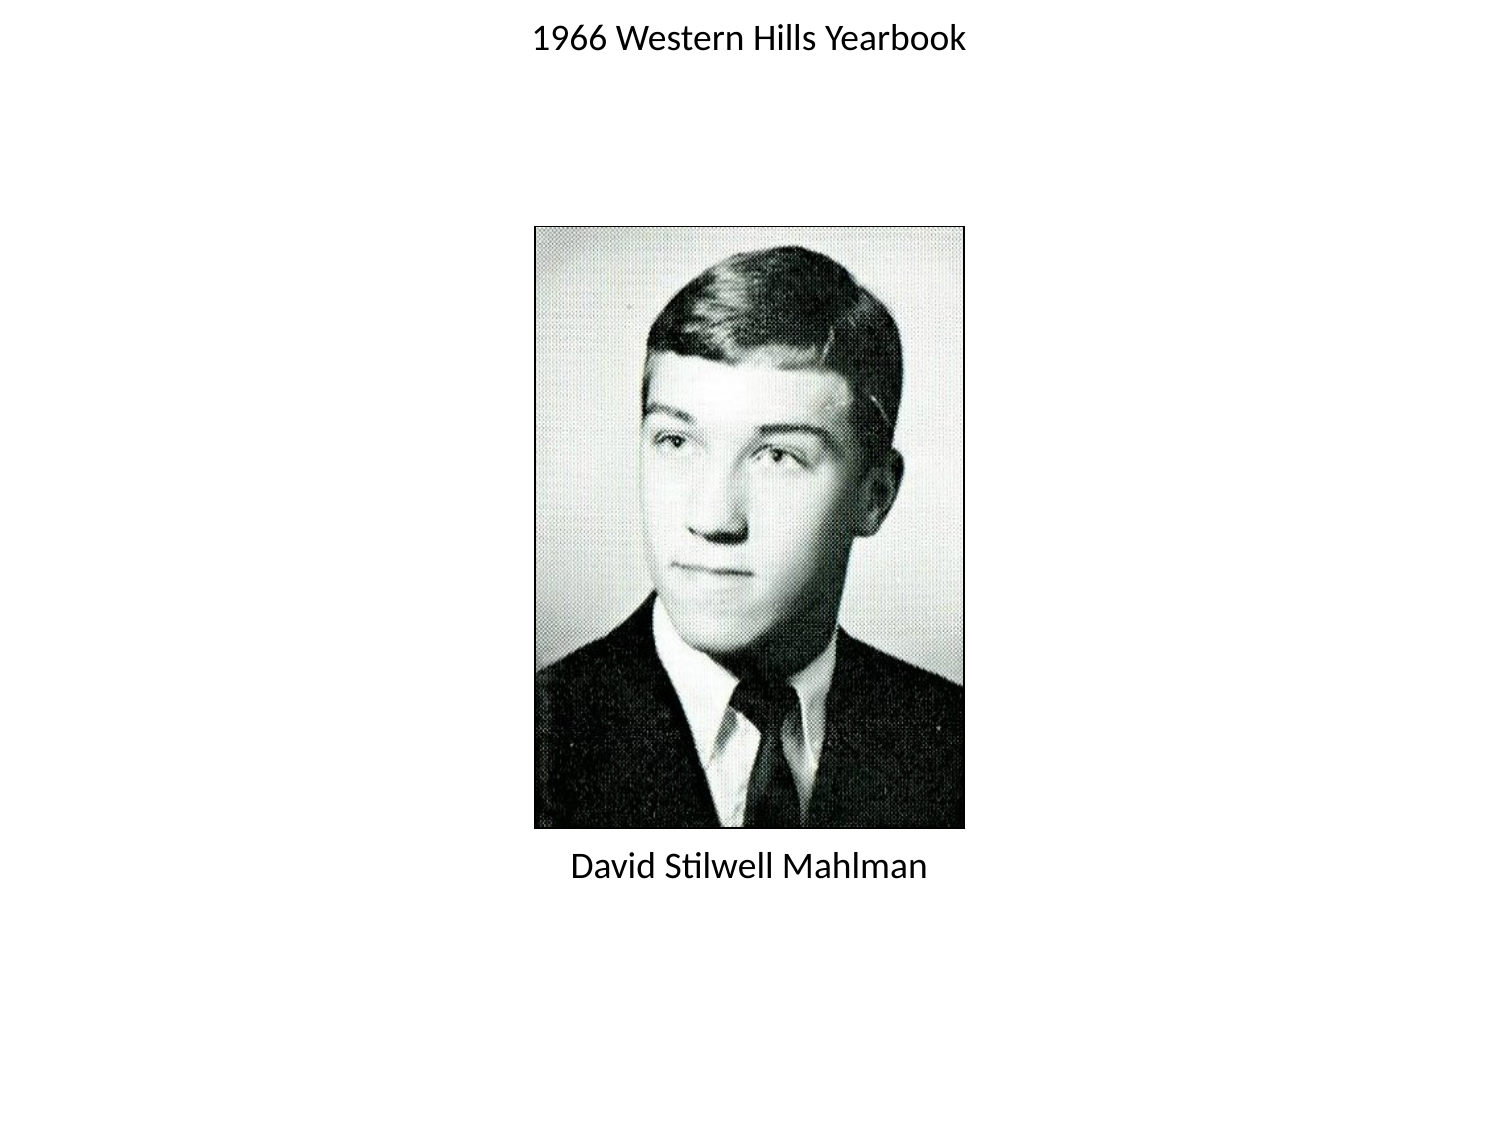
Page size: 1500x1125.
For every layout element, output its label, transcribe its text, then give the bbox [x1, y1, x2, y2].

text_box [535, 226, 964, 895]
text_box 1966 Western Hills Yearbook [516, 5, 982, 66]
